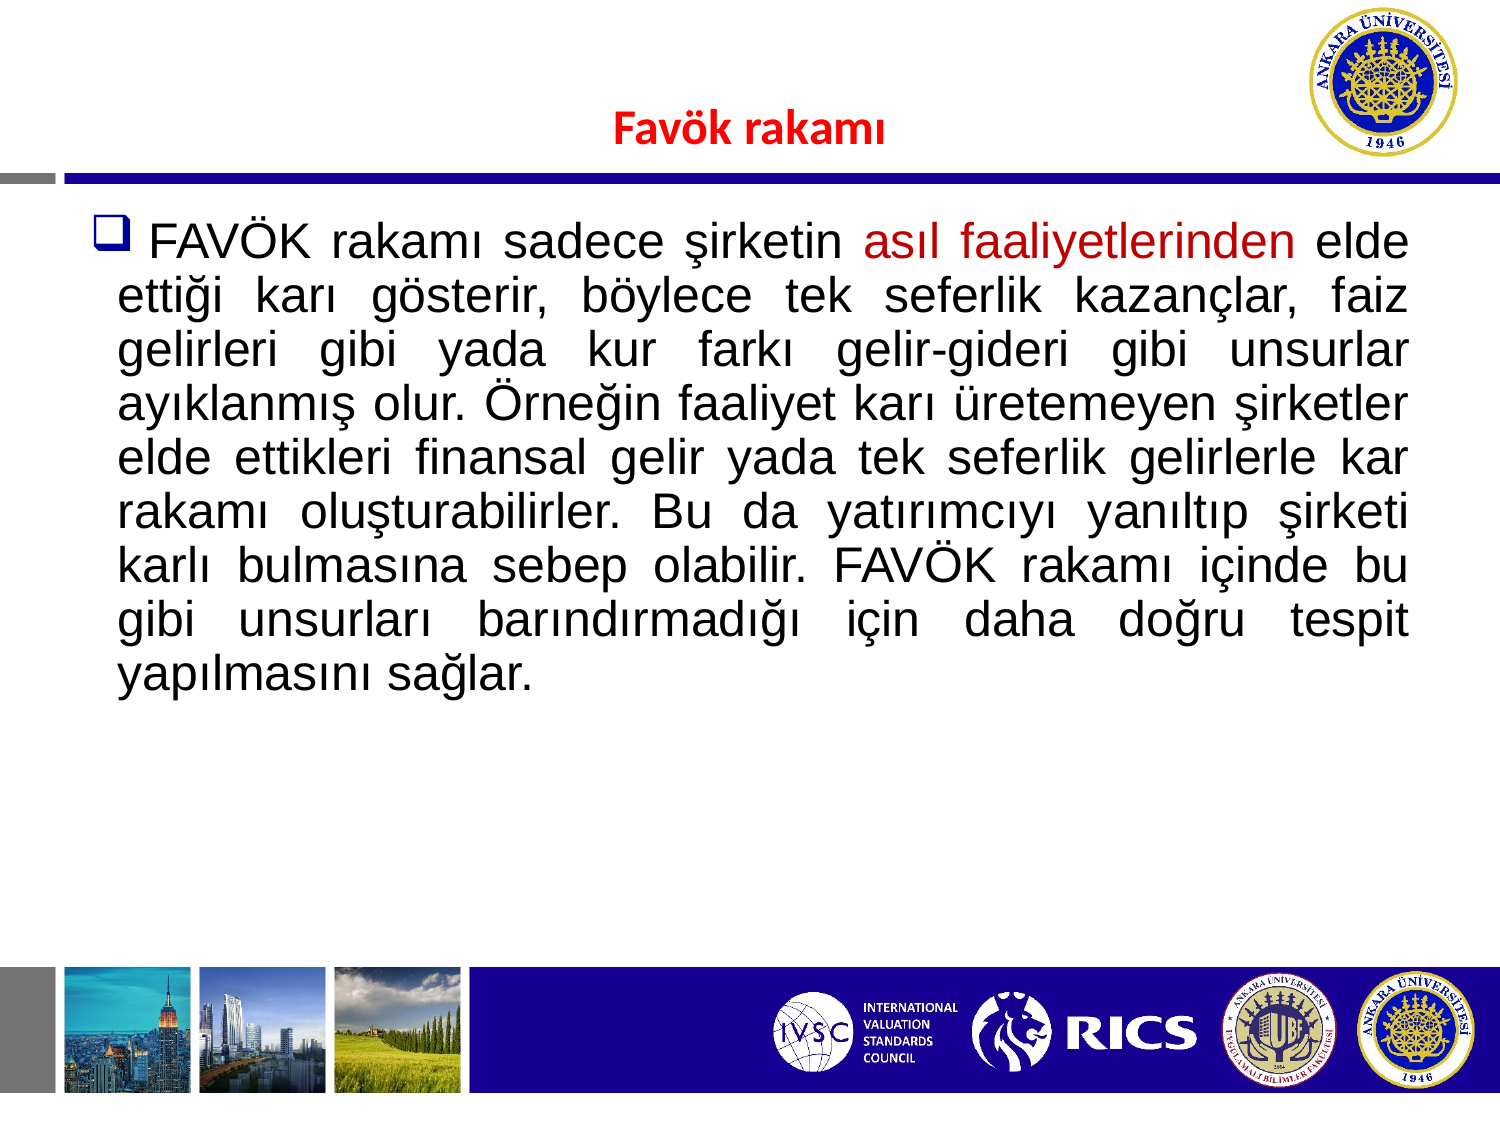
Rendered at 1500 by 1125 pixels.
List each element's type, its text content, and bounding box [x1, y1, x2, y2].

picture [0, 0, 1500, 1125]
text_box FAVÖK rakamı sadece şirketin asıl faaliyetlerinden elde ettiği karı gösterir, böylece tek seferlik kazançlar, faiz gelirleri gibi yada kur farkı gelir-gideri gibi unsurlar ayıklanmış olur. Örneğin faaliyet karı üretemeyen şirketler elde ettikleri finansal gelir yada tek seferlik gelirlerle kar rakamı oluşturabilirler. Bu da yatırımcıyı yanıltıp şirketi karlı bulmasına sebep olabilir. FAVÖK rakamı içinde bu gibi unsurları barındırmadığı için daha doğru tespit yapılmasını sağlar. [74, 208, 1425, 1053]
text_box Favök rakamı [51, 87, 1449, 176]
